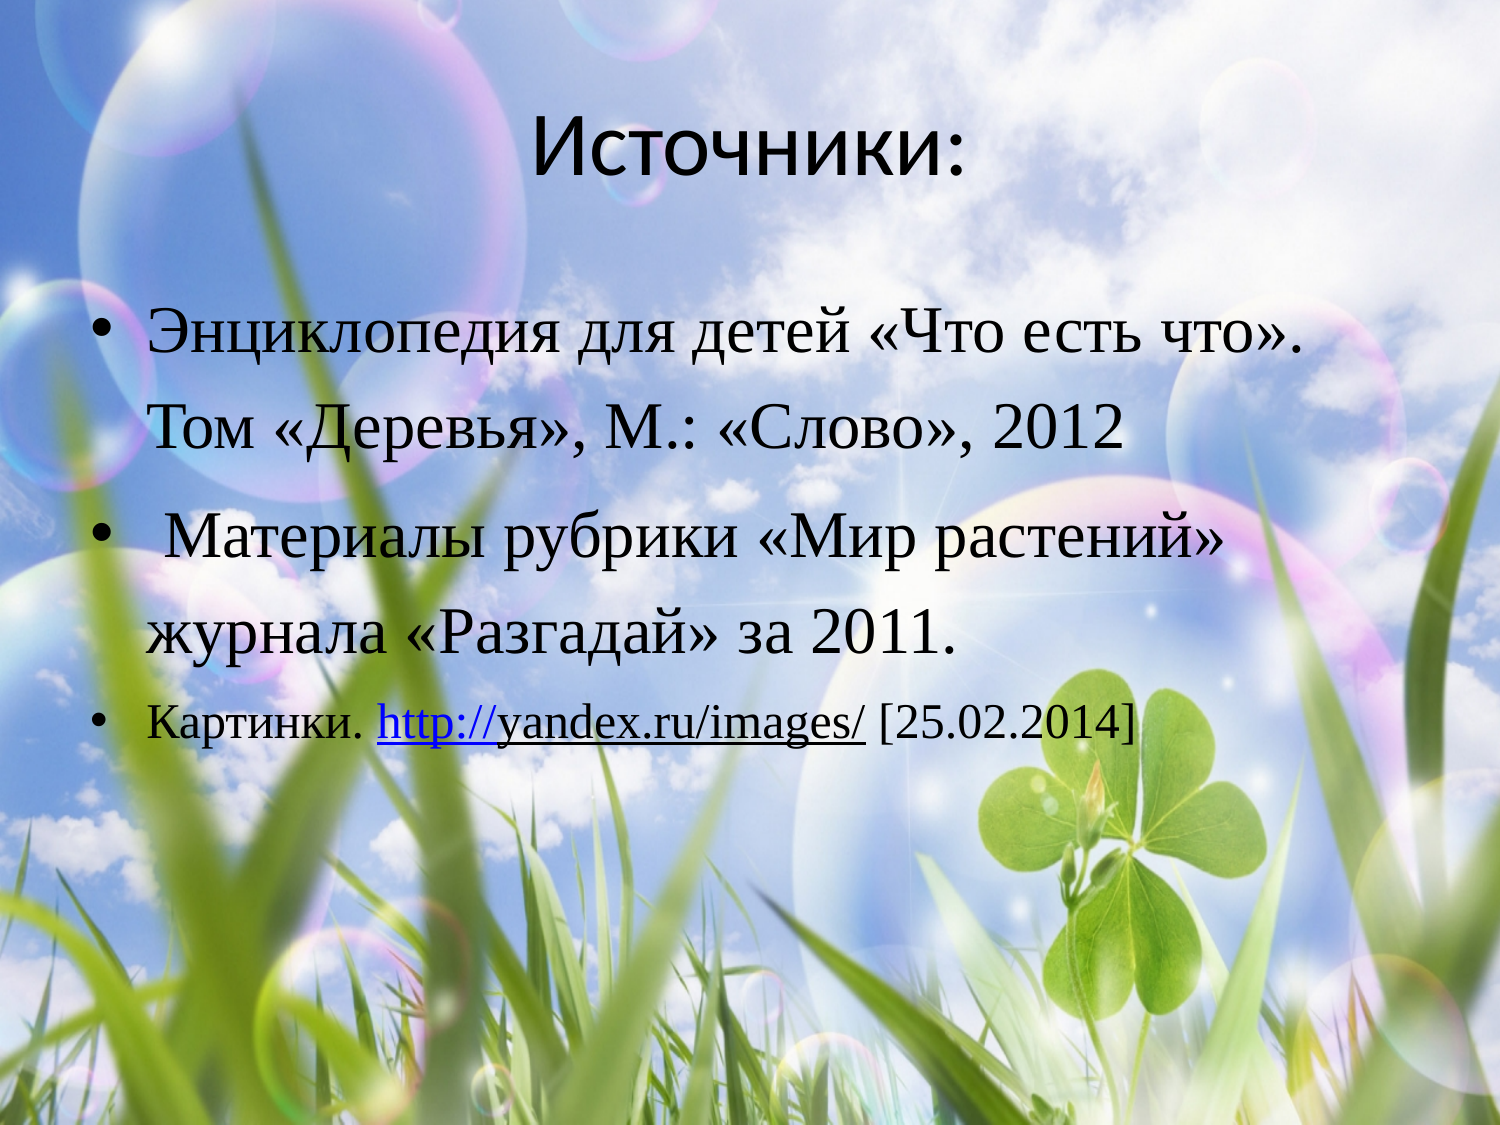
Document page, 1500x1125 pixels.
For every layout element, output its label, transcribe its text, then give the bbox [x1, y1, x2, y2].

title Источники: [74, 44, 1426, 233]
list Энциклопедия для детей «Что есть что». Том «Деревья», М.: «Слово», 2012 Материалы рубрики «Мир растений» журнала «Разгадай» за 2011. Картинки. http://yandex.ru/images/ [25.02.2014] [74, 262, 1426, 1006]
picture [0, 0, 1500, 1125]
